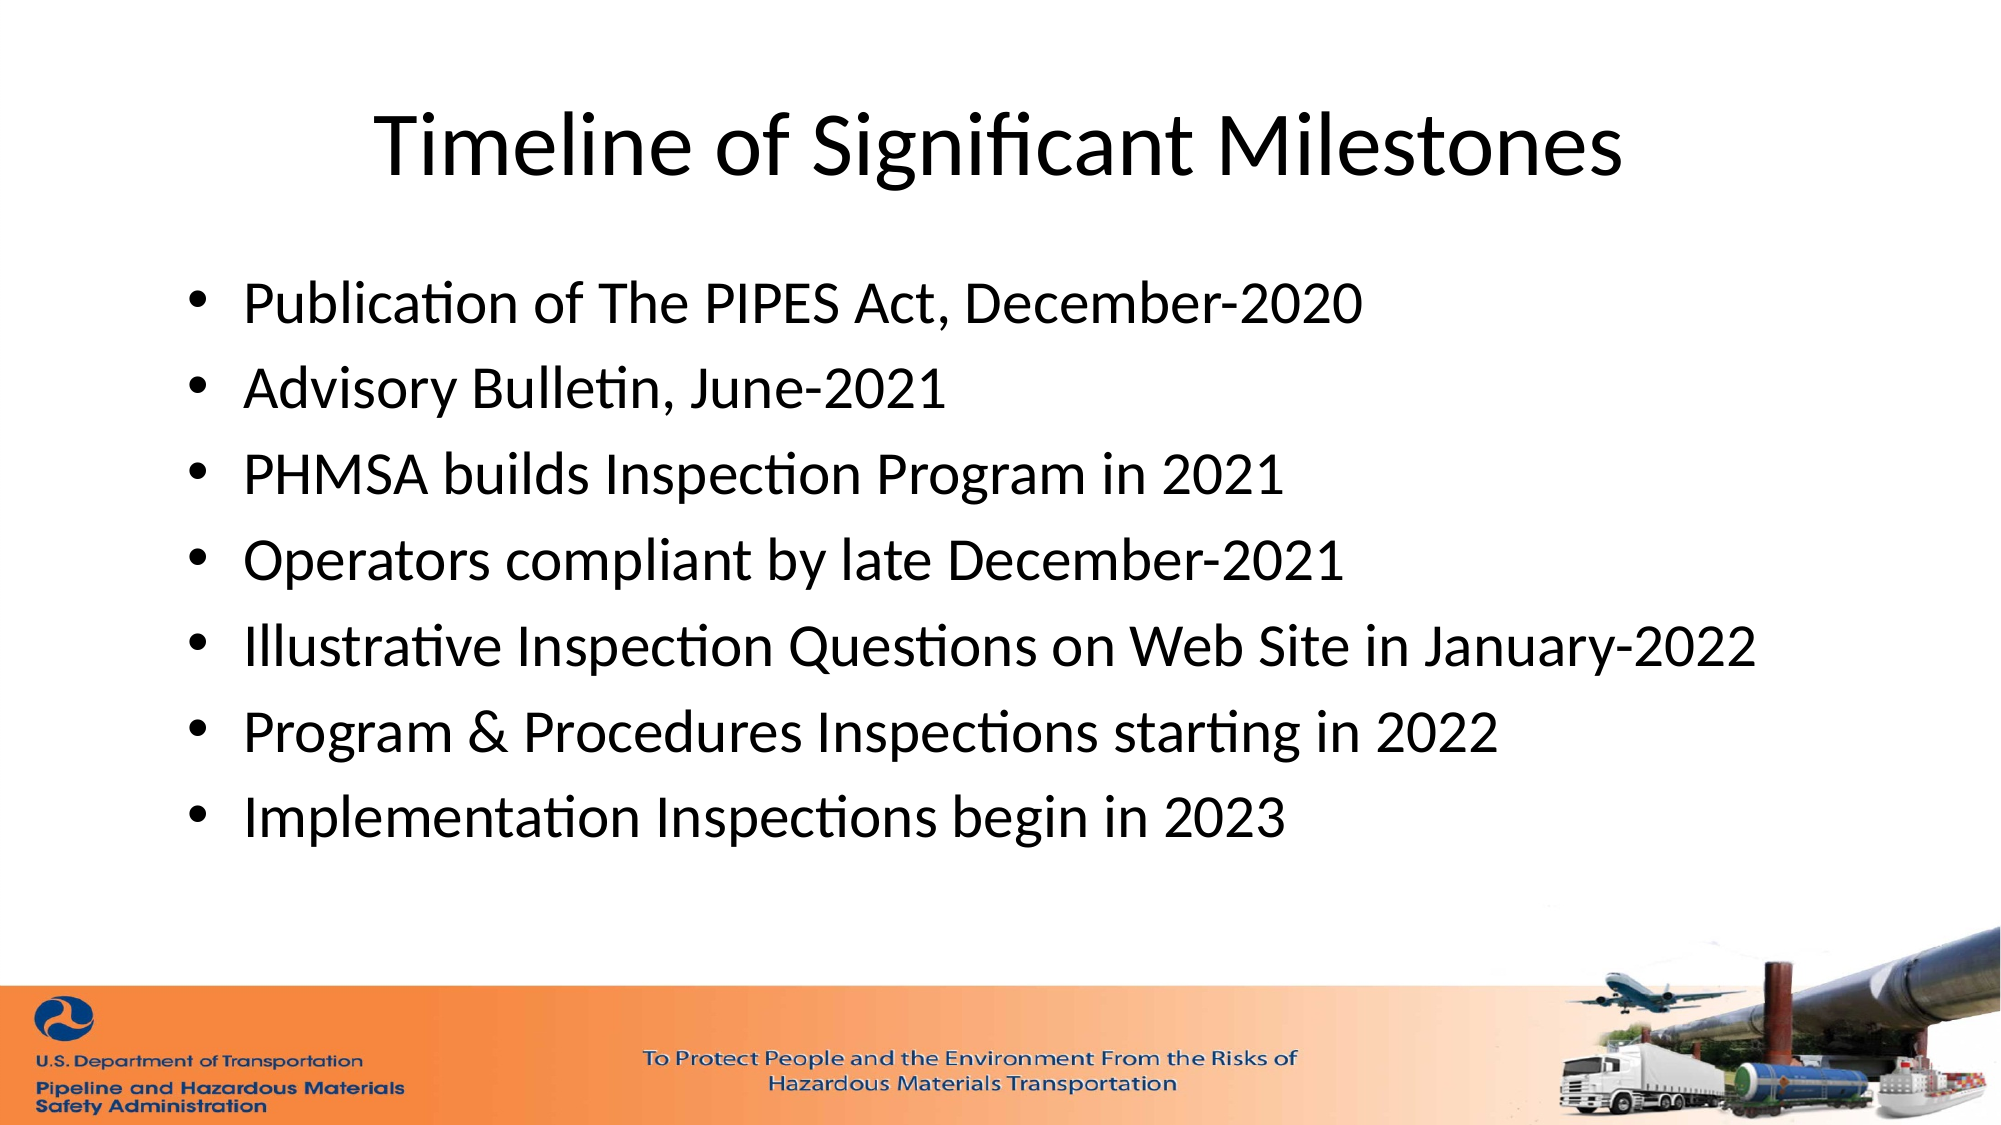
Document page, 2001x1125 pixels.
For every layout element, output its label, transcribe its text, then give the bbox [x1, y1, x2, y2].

picture [0, 0, 2001, 1125]
list Publication of The PIPES Act, December-2020 Advisory Bulletin, June-2021 PHMSA builds Inspection Program in 2021 Operators compliant by late December-2021 Illustrative Inspection Questions on Web Site in January-2022 Program & Procedures Inspections starting in 2022 Implementation Inspections begin in 2023 [172, 254, 1828, 871]
title Timeline of Significant Milestones [99, 45, 1900, 233]
